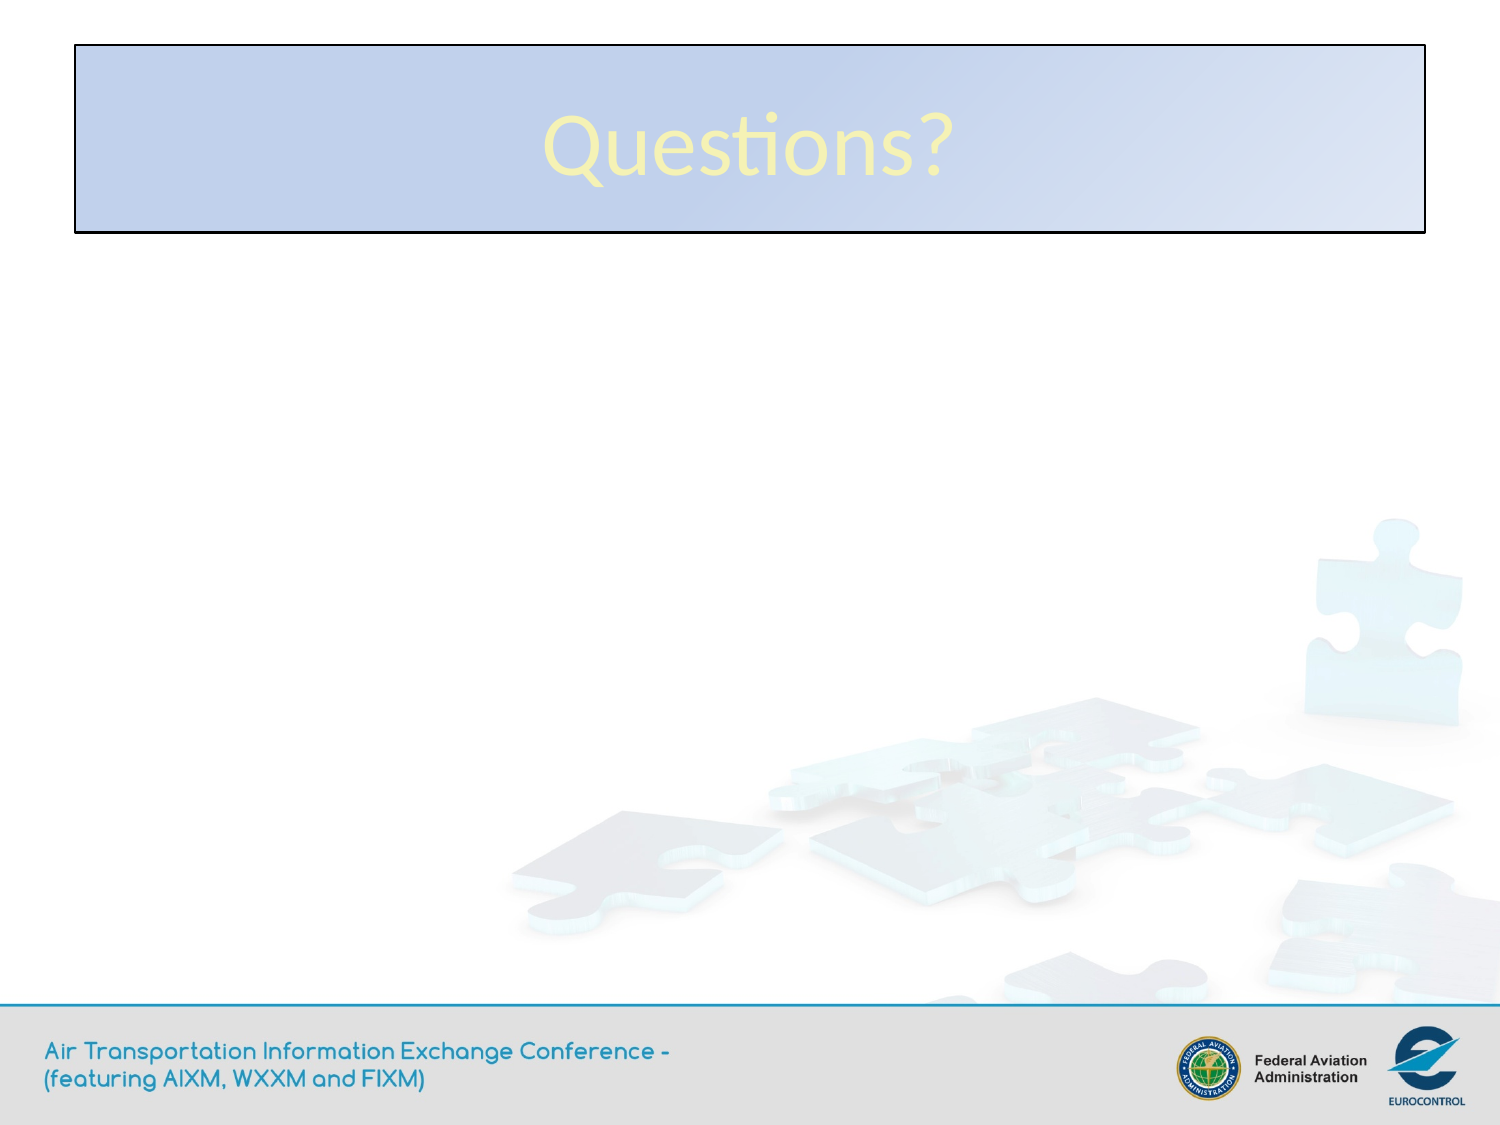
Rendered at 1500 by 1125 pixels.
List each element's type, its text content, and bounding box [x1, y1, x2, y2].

title Questions? [75, 45, 1425, 233]
picture [0, 0, 1500, 1125]
